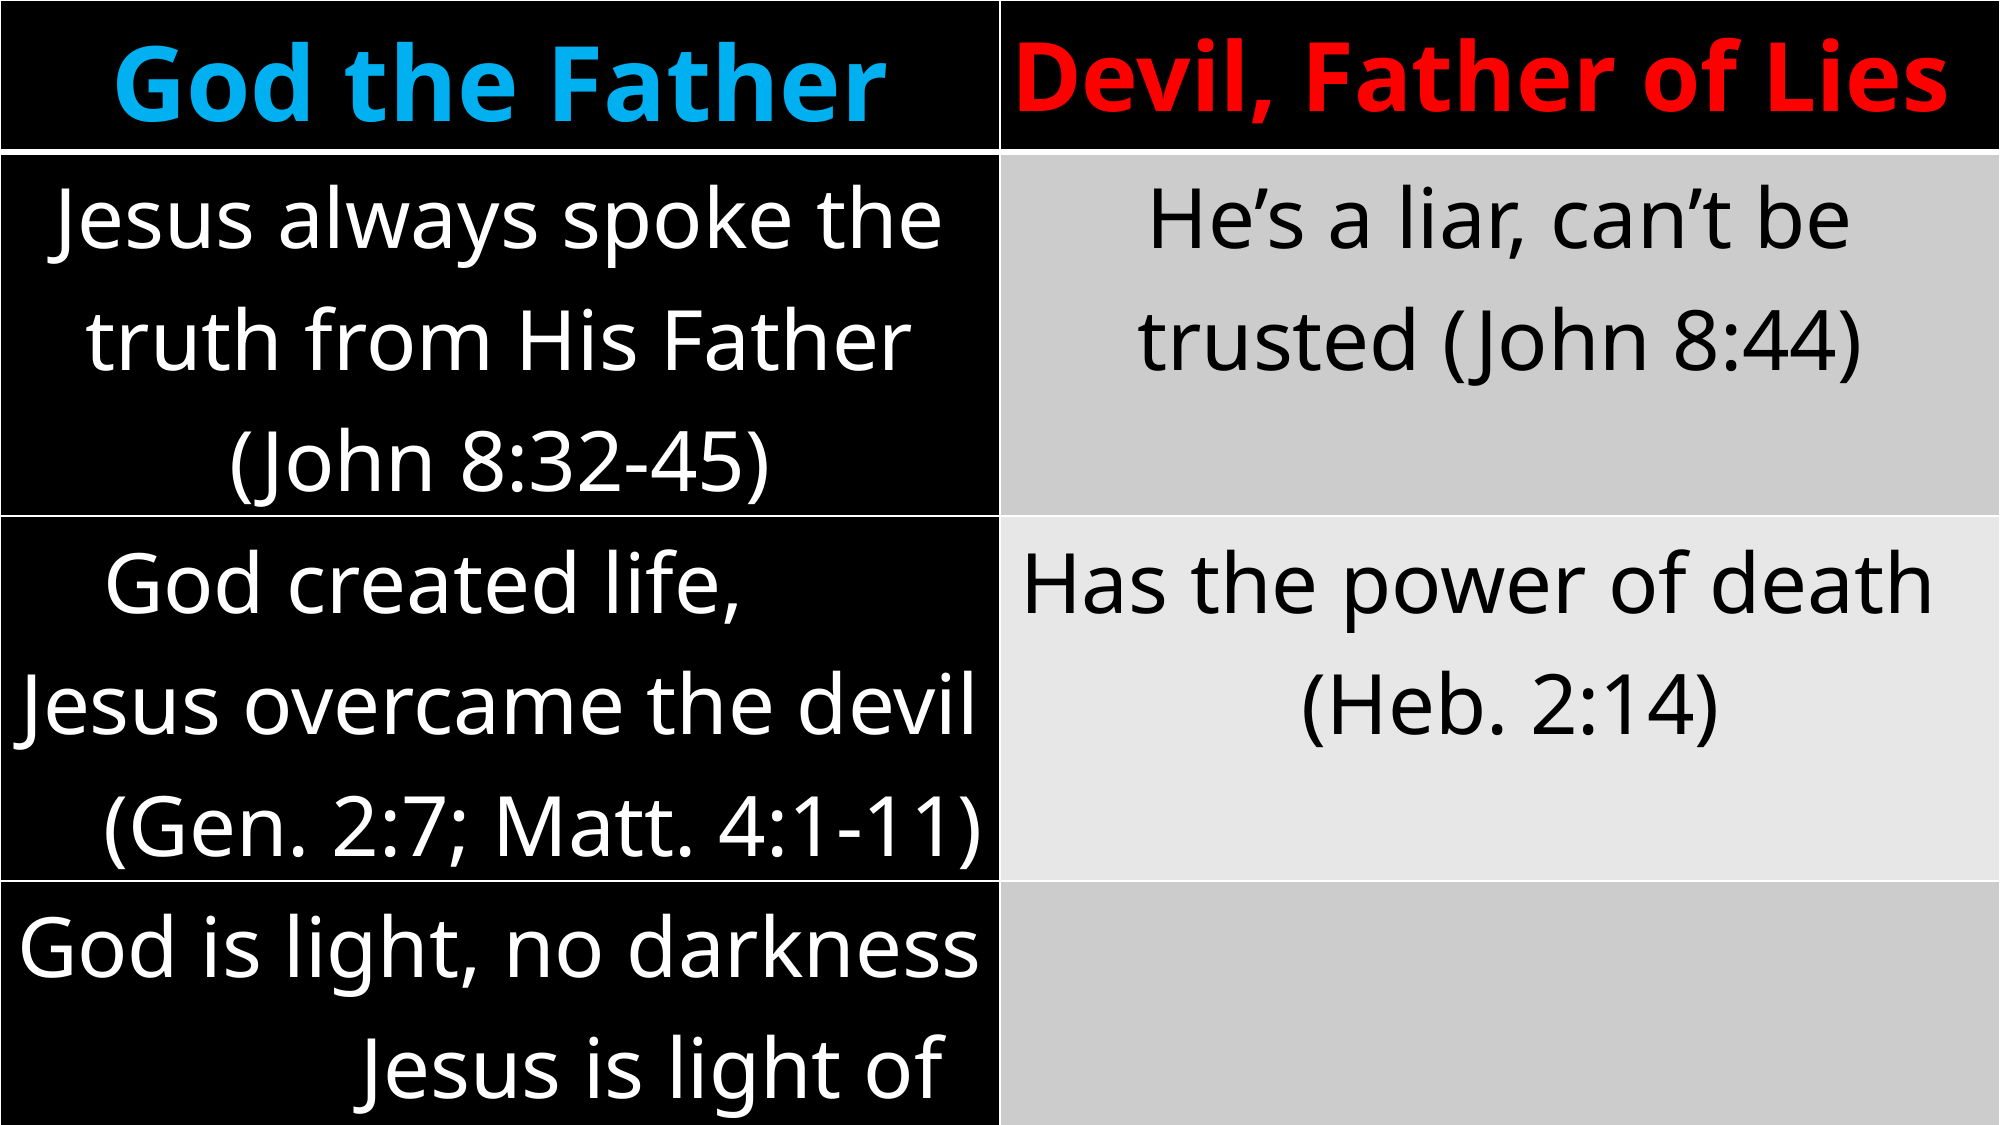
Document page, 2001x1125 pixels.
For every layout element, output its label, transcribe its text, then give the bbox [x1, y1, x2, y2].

table_cell Jesus always spoke the truth from His Father (John 8:32-45) [1, 155, 999, 515]
table_cell He’s a liar, can’t be trusted (John 8:44) [1001, 155, 1999, 515]
table_cell Has the power of death (Heb. 2:14) [1001, 517, 1999, 880]
table_cell God is light, no darkness Jesus is light of the world (1 John 1:5; John 8:12) [1, 882, 999, 1125]
table_header Devil, Father of Lies [1001, 1, 1999, 149]
table_cell [1001, 882, 1999, 1125]
table_header God the Father [1, 1, 999, 149]
table_cell God created life, Jesus overcame the devil (Gen. 2:7; Matt. 4:1-11) [1, 517, 999, 880]
